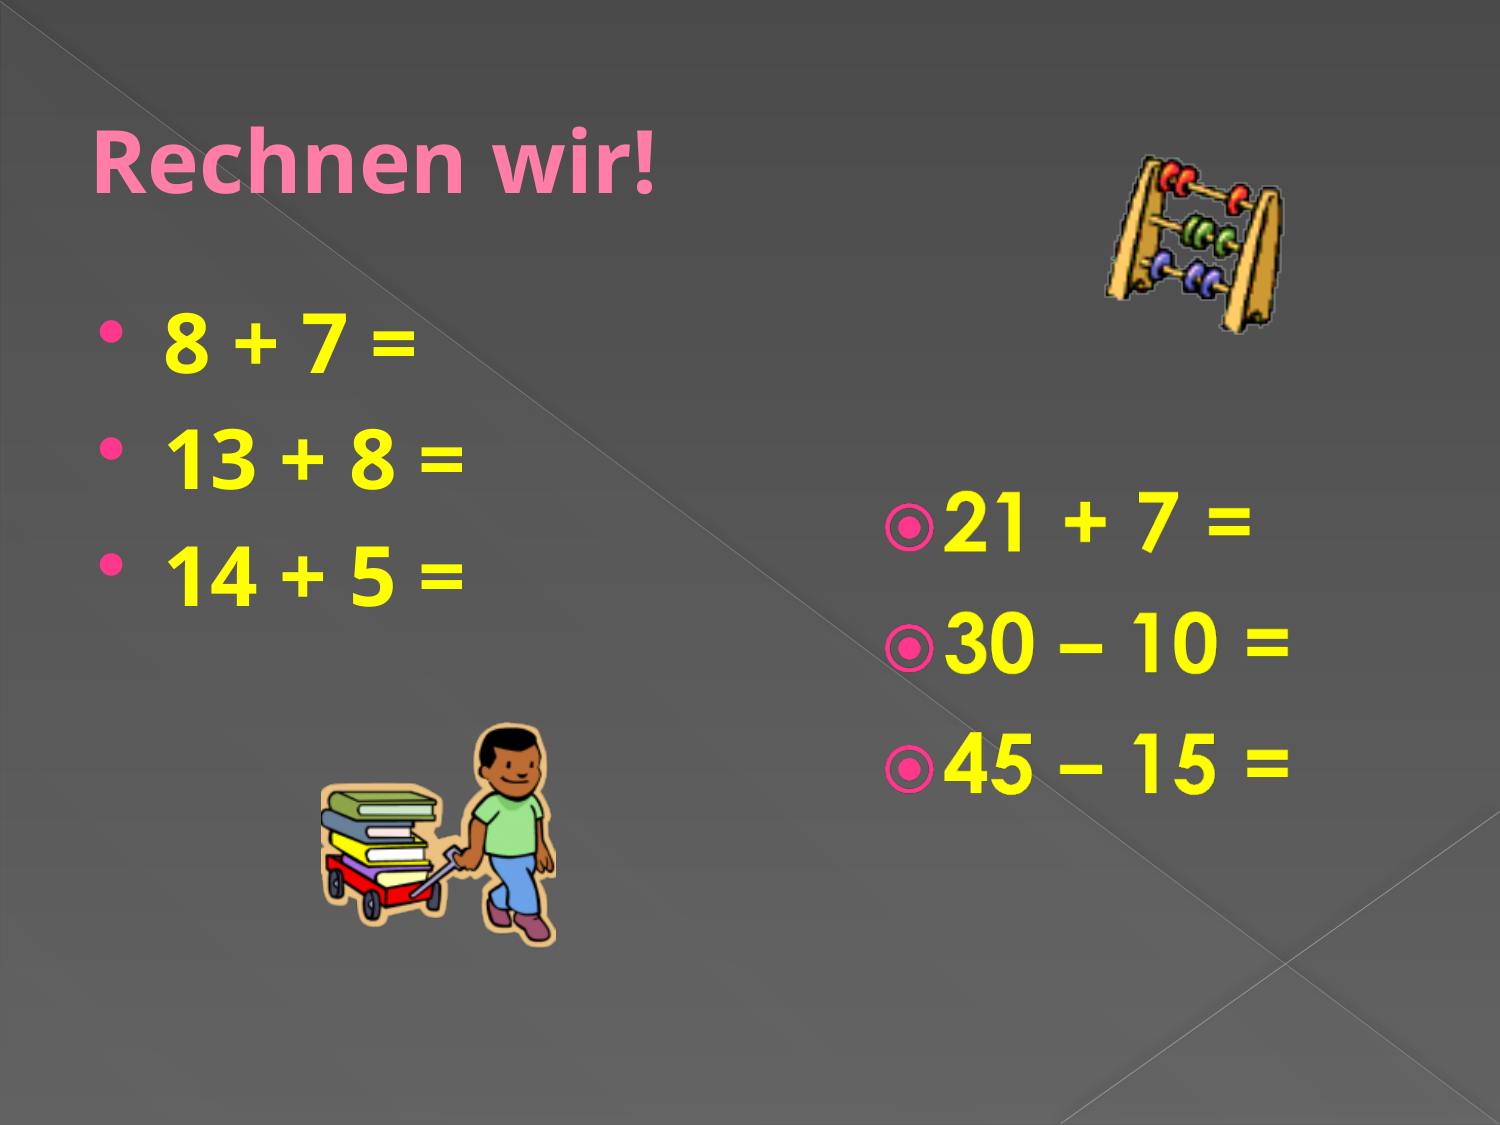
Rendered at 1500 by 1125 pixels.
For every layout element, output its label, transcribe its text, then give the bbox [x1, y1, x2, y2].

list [844, 444, 1343, 862]
title Rechnen wir! [75, 43, 1425, 274]
picture [320, 717, 556, 953]
picture [1097, 144, 1295, 339]
list 8 + 7 = 13 + 8 = 14 + 5 = [75, 282, 738, 1025]
